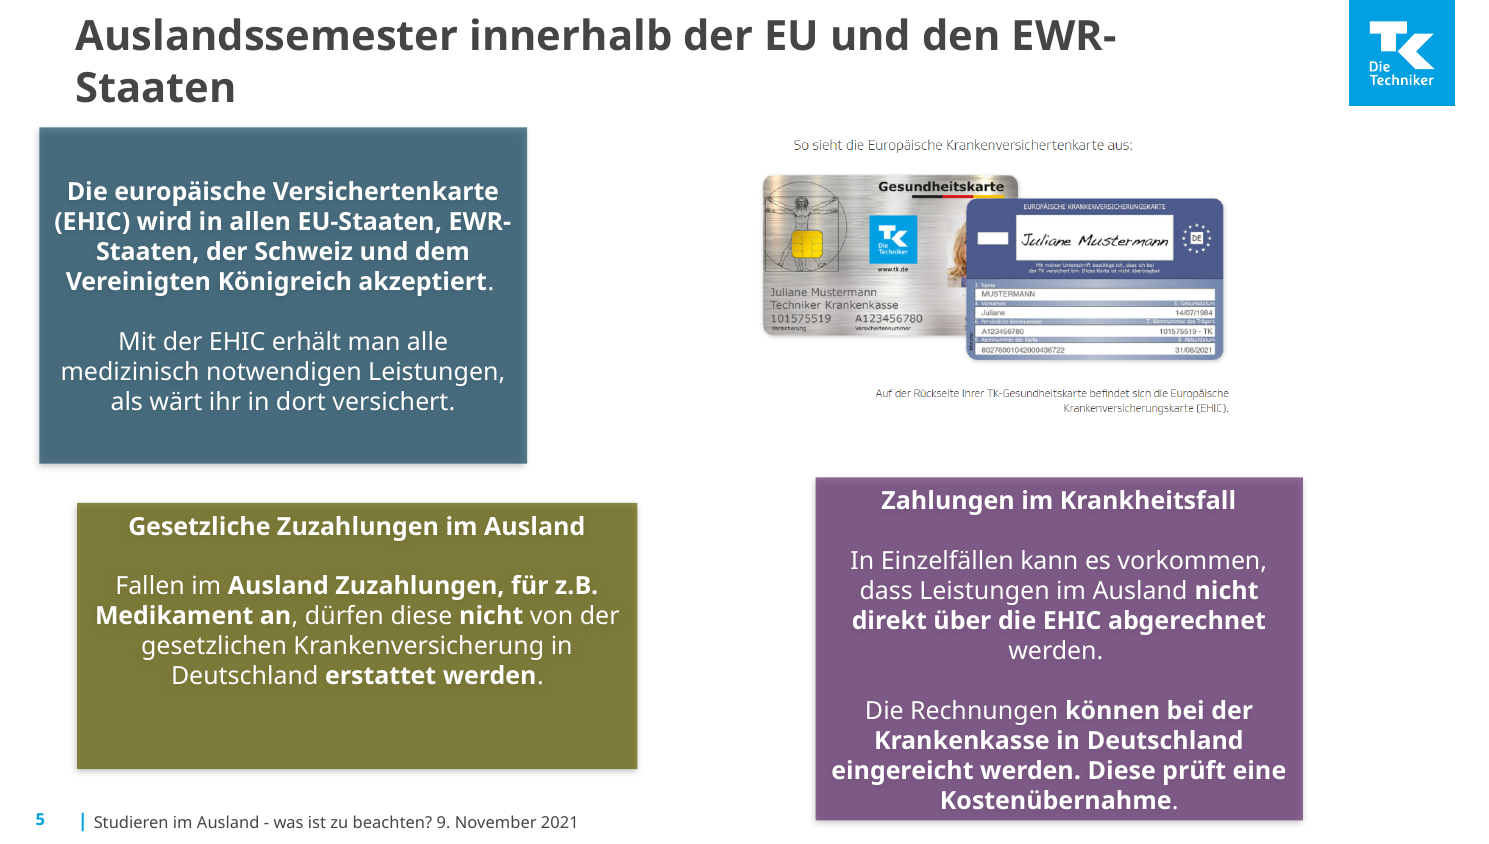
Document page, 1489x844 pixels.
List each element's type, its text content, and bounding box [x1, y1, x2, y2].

picture [749, 136, 1254, 422]
footer Studieren im Ausland - was ist zu beachten? 9. November 2021 [93, 808, 1453, 832]
text_box Zahlungen im Krankheitsfall In Einzelfällen kann es vorkommen, dass Leistungen im Ausland nicht direkt über die EHIC abgerechnet werden. Die Rechnungen können bei der Krankenkasse in Deutschland eingereicht werden. Diese prüft eine Kostenübernahme. [815, 477, 1304, 821]
text_box Die europäische Versichertenkarte (EHIC) wird in allen EU-Staaten, EWR-Staaten, der Schweiz und dem Vereinigten Königreich akzeptiert. Mit der EHIC erhält man alle medizinisch notwendigen Leistungen, als wärt ihr in dort versichert. [39, 127, 528, 464]
text_box Auslandssemester innerhalb der EU und den EWR-Staaten [60, 0, 1253, 121]
text_box Gesetzliche Zuzahlungen im Ausland Fallen im Ausland Zuzahlungen, für z.B. Medikament an, dürfen diese nicht von der gesetzlichen Krankenversicherung in Deutschland erstattet werden. [76, 502, 638, 770]
